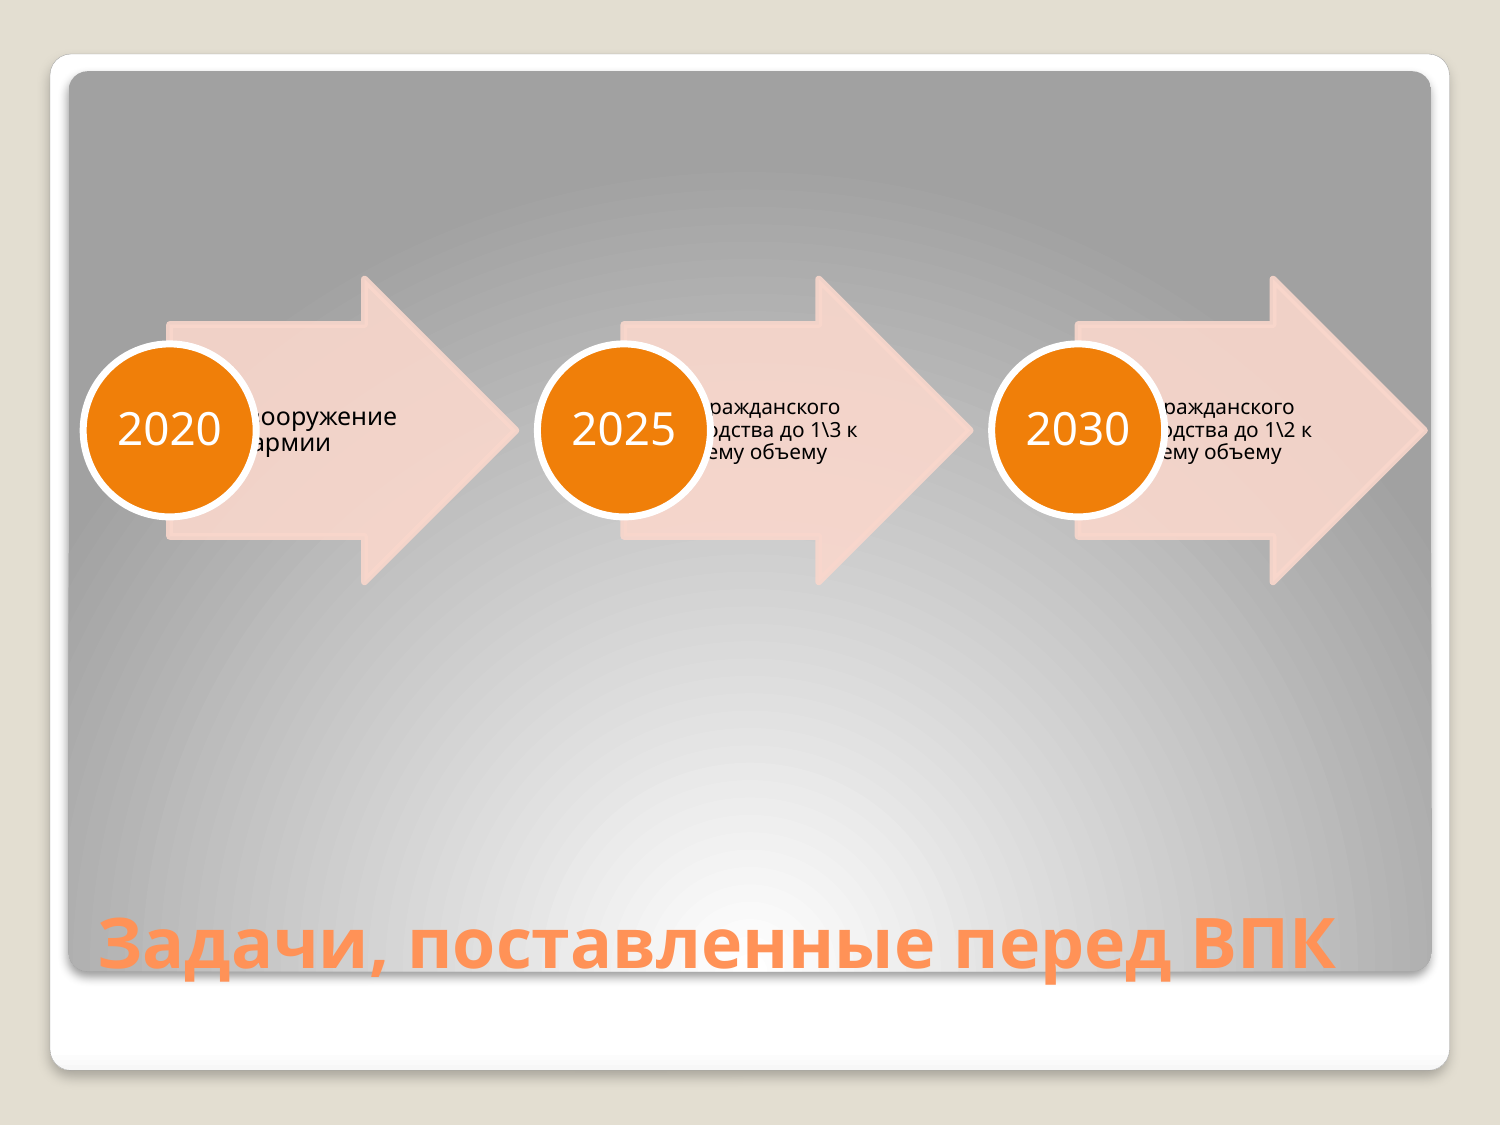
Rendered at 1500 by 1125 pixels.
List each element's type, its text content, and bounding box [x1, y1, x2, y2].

title Задачи, поставленные перед ВПК [82, 817, 1425, 990]
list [82, 86, 1426, 775]
